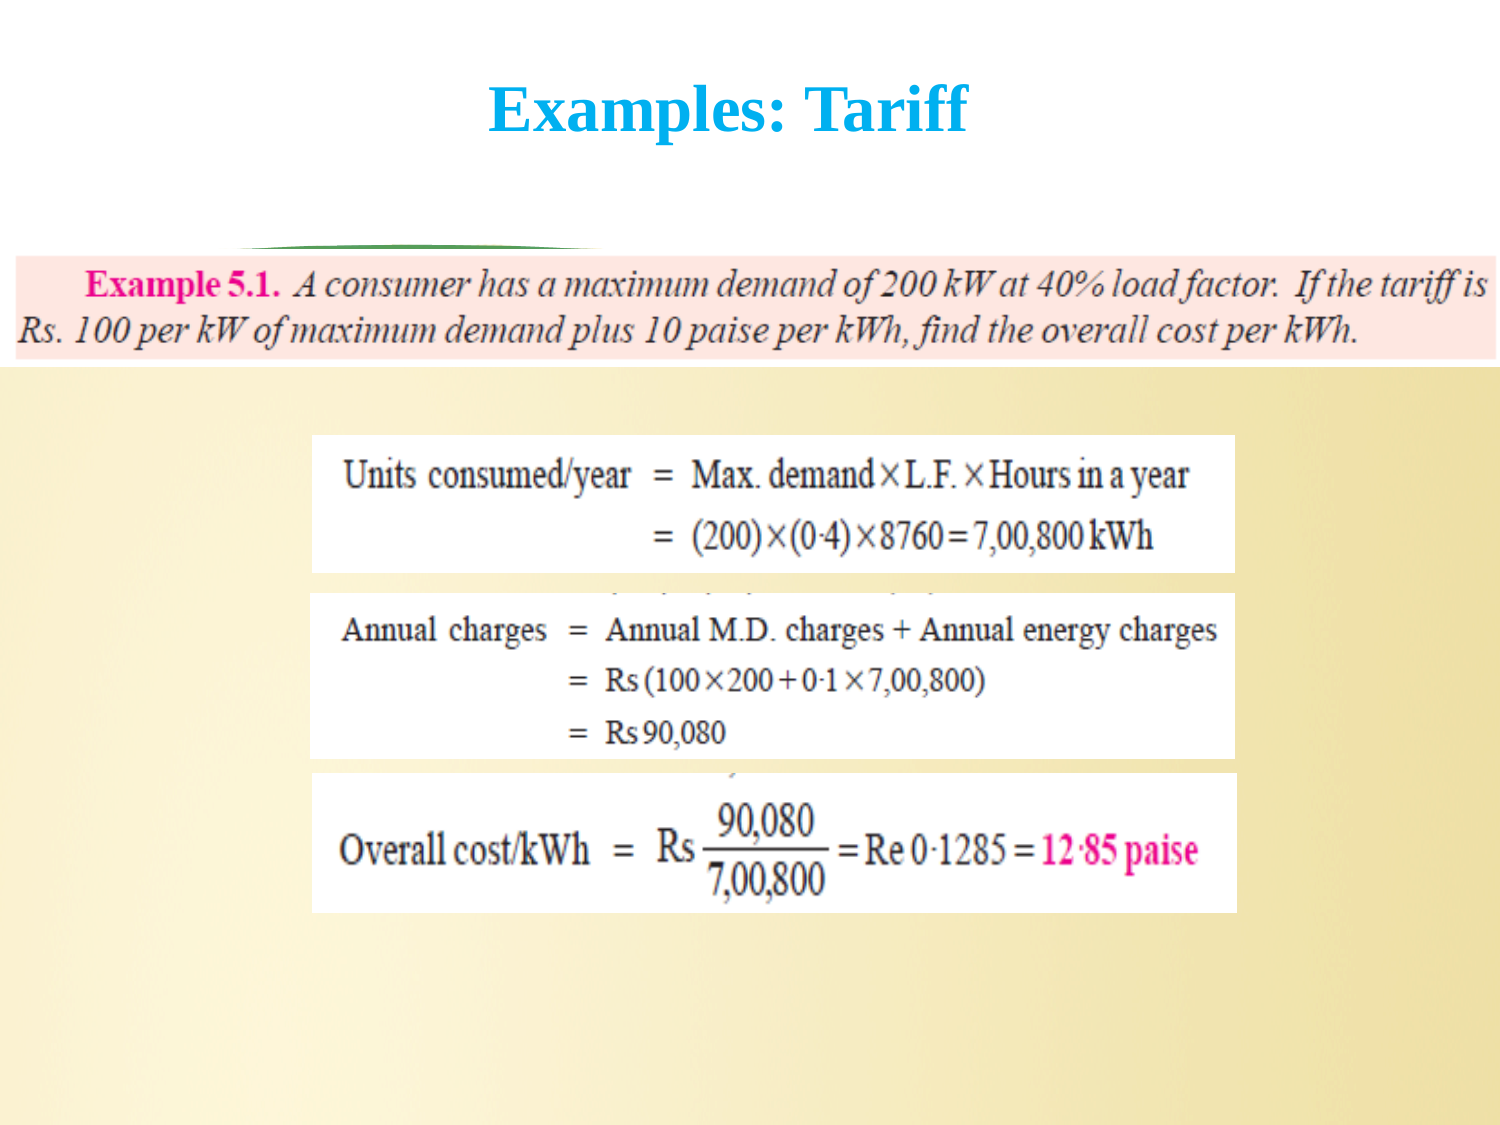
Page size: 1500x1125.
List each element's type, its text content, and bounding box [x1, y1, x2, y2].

picture [312, 435, 1235, 574]
picture [310, 593, 1235, 759]
title Examples: Tariff [0, 0, 1482, 209]
picture [0, 249, 1500, 367]
picture [312, 772, 1237, 913]
